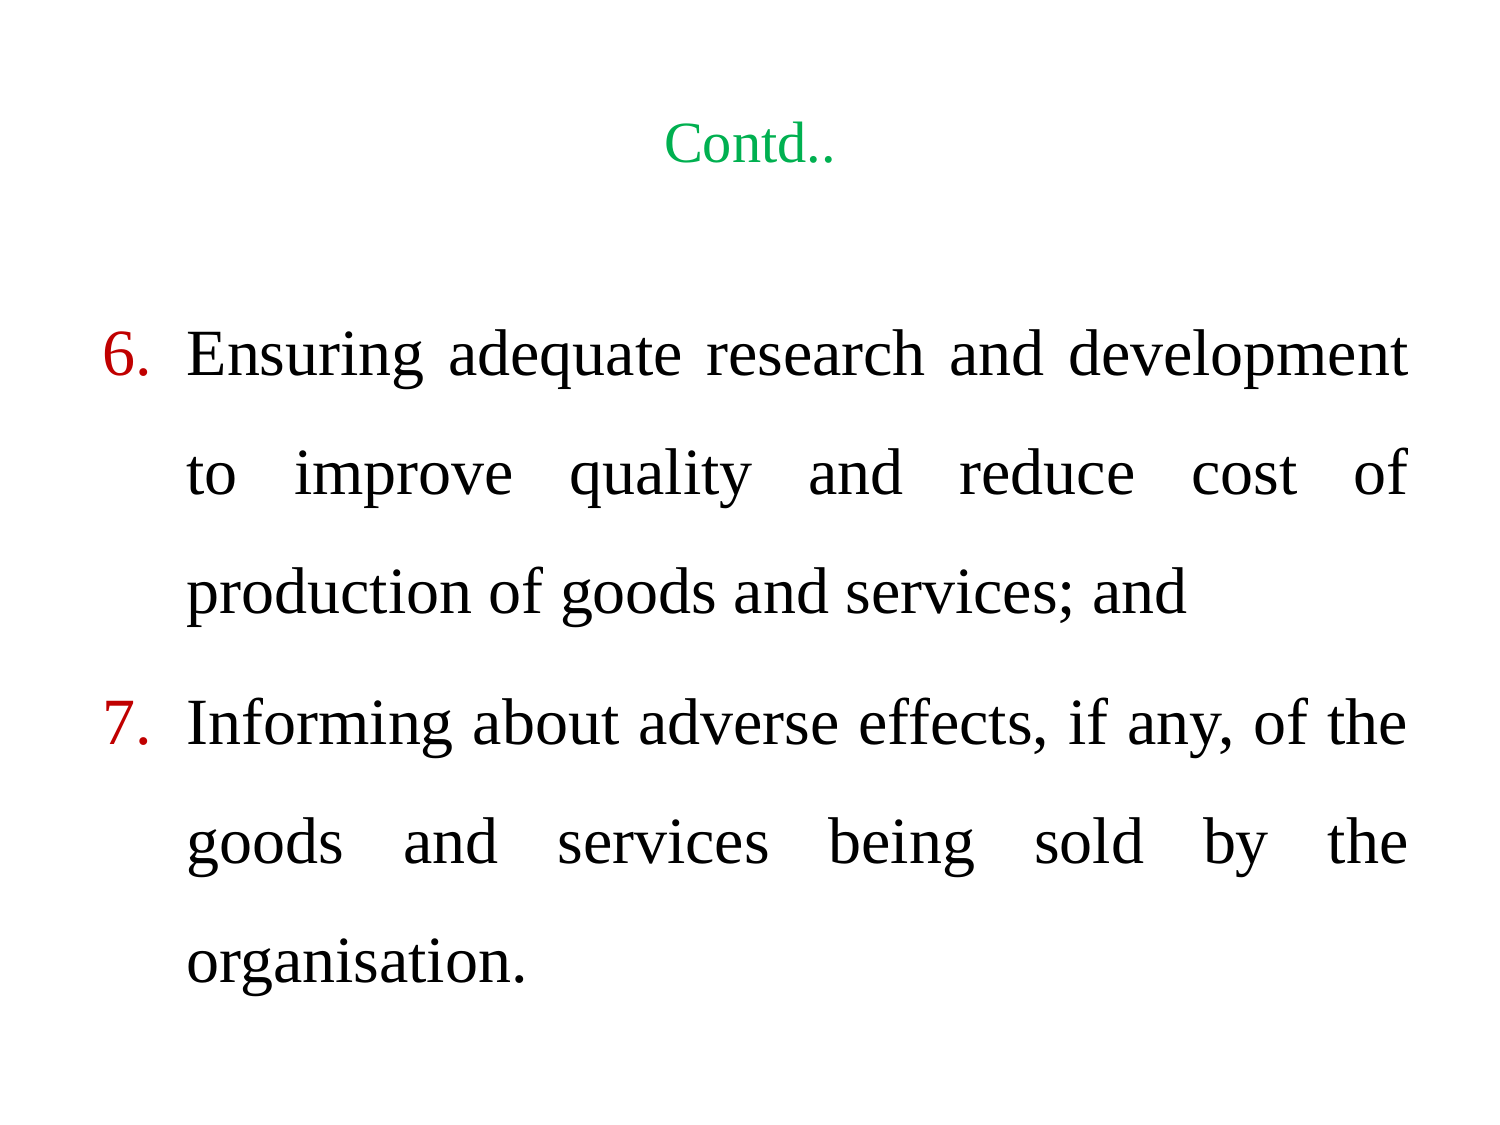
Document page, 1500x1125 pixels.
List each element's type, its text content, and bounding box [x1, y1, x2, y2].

list Ensuring adequate research and development to improve quality and reduce cost of production of goods and services; and Informing about adverse effects, if any, of the goods and services being sold by the organisation. [75, 262, 1425, 1005]
title Contd.. [75, 45, 1425, 233]
